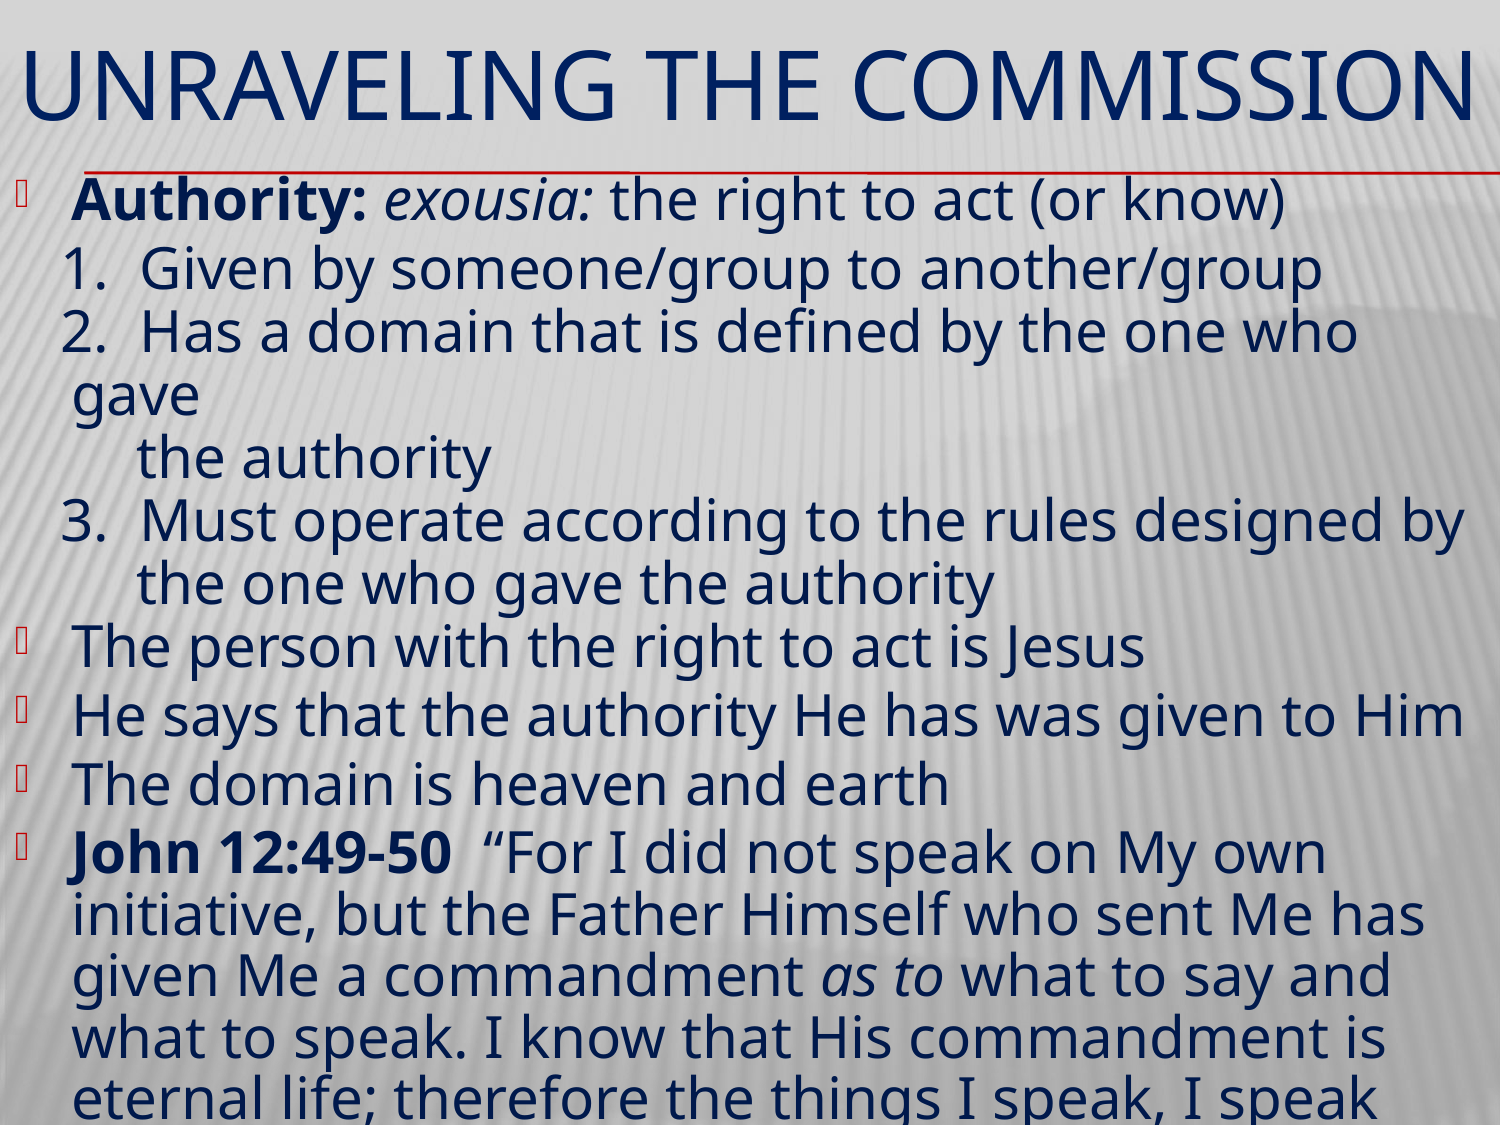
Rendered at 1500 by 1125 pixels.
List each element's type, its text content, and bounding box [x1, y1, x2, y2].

title UNRAVELING THE COMMISSION [0, 0, 1500, 162]
list Authority: exousia: the right to act (or know) 1. Given by someone/group to another/group 2. Has a domain that is defined by the one who gave the authority 3. Must operate according to the rules designed by the one who gave the authority The person with the right to act is Jesus He says that the authority He has was given to Him The domain is heaven and earth John 12:49-50 “For I did not speak on My own initiative, but the Father Himself who sent Me has given Me a commandment as to what to say and what to speak. I know that His commandment is eternal life; therefore the things I speak, I speak just as the Father has told Me.” [0, 162, 1500, 1125]
